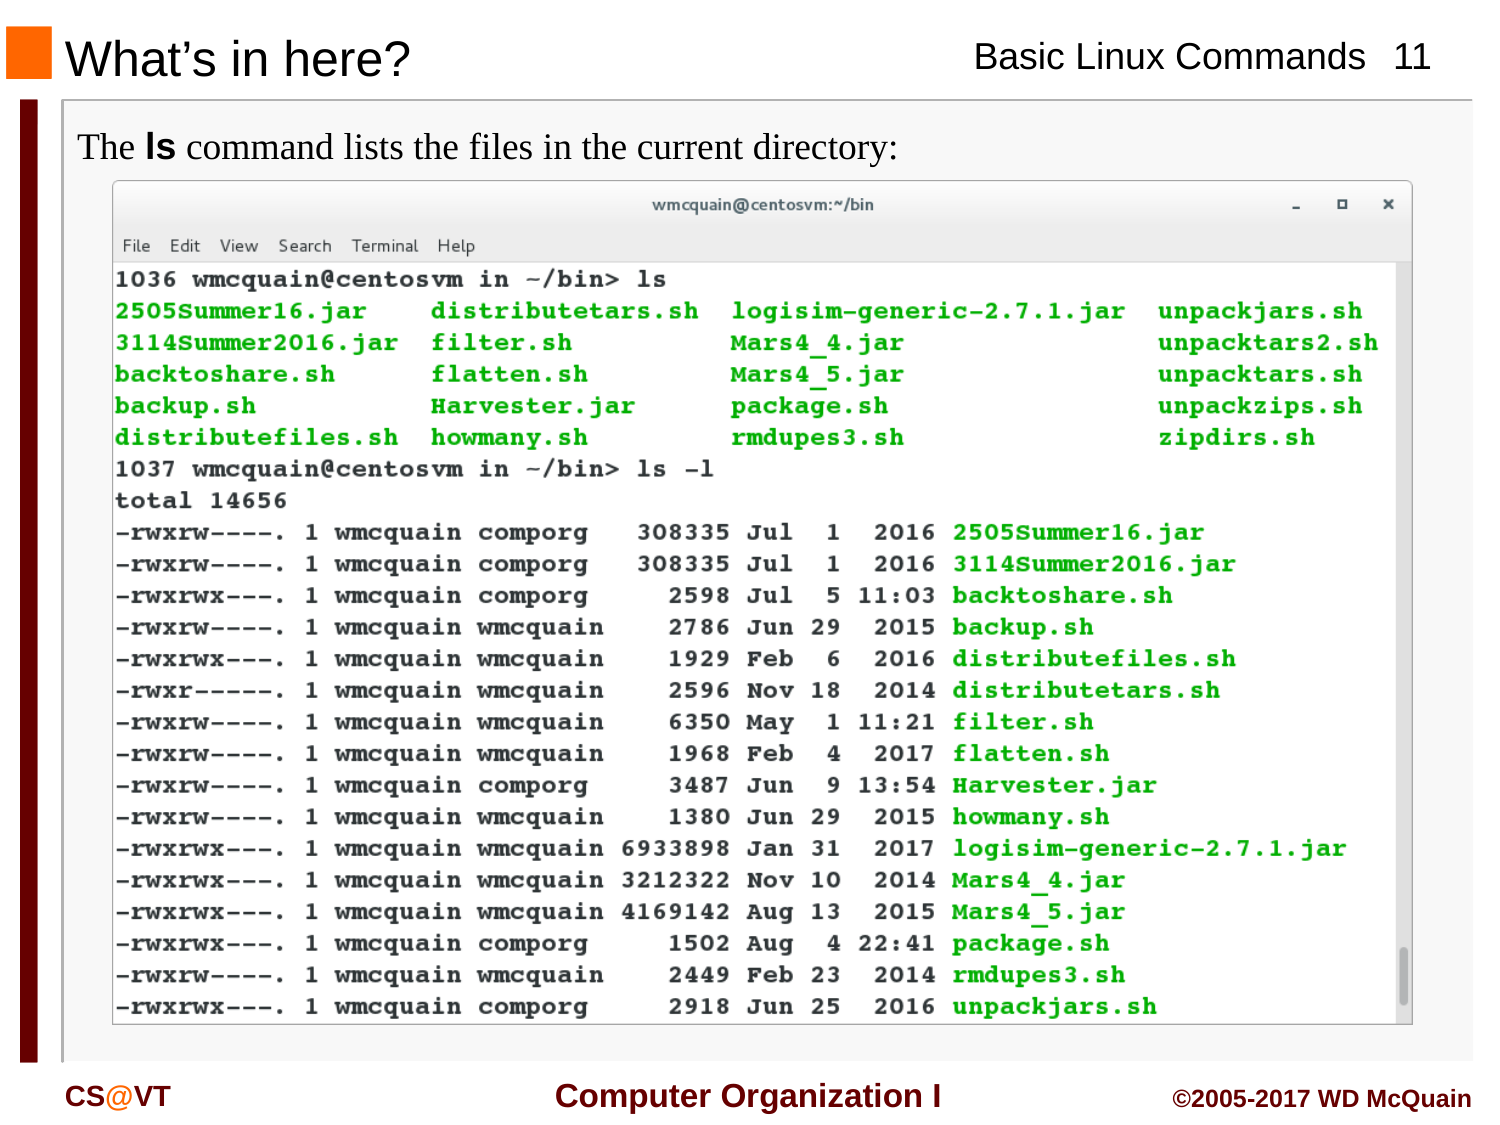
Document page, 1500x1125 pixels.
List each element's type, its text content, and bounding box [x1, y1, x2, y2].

picture [112, 180, 1413, 1026]
title What’s in here? [50, 28, 1000, 85]
text_box The ls command lists the files in the current directory: [62, 114, 1475, 174]
